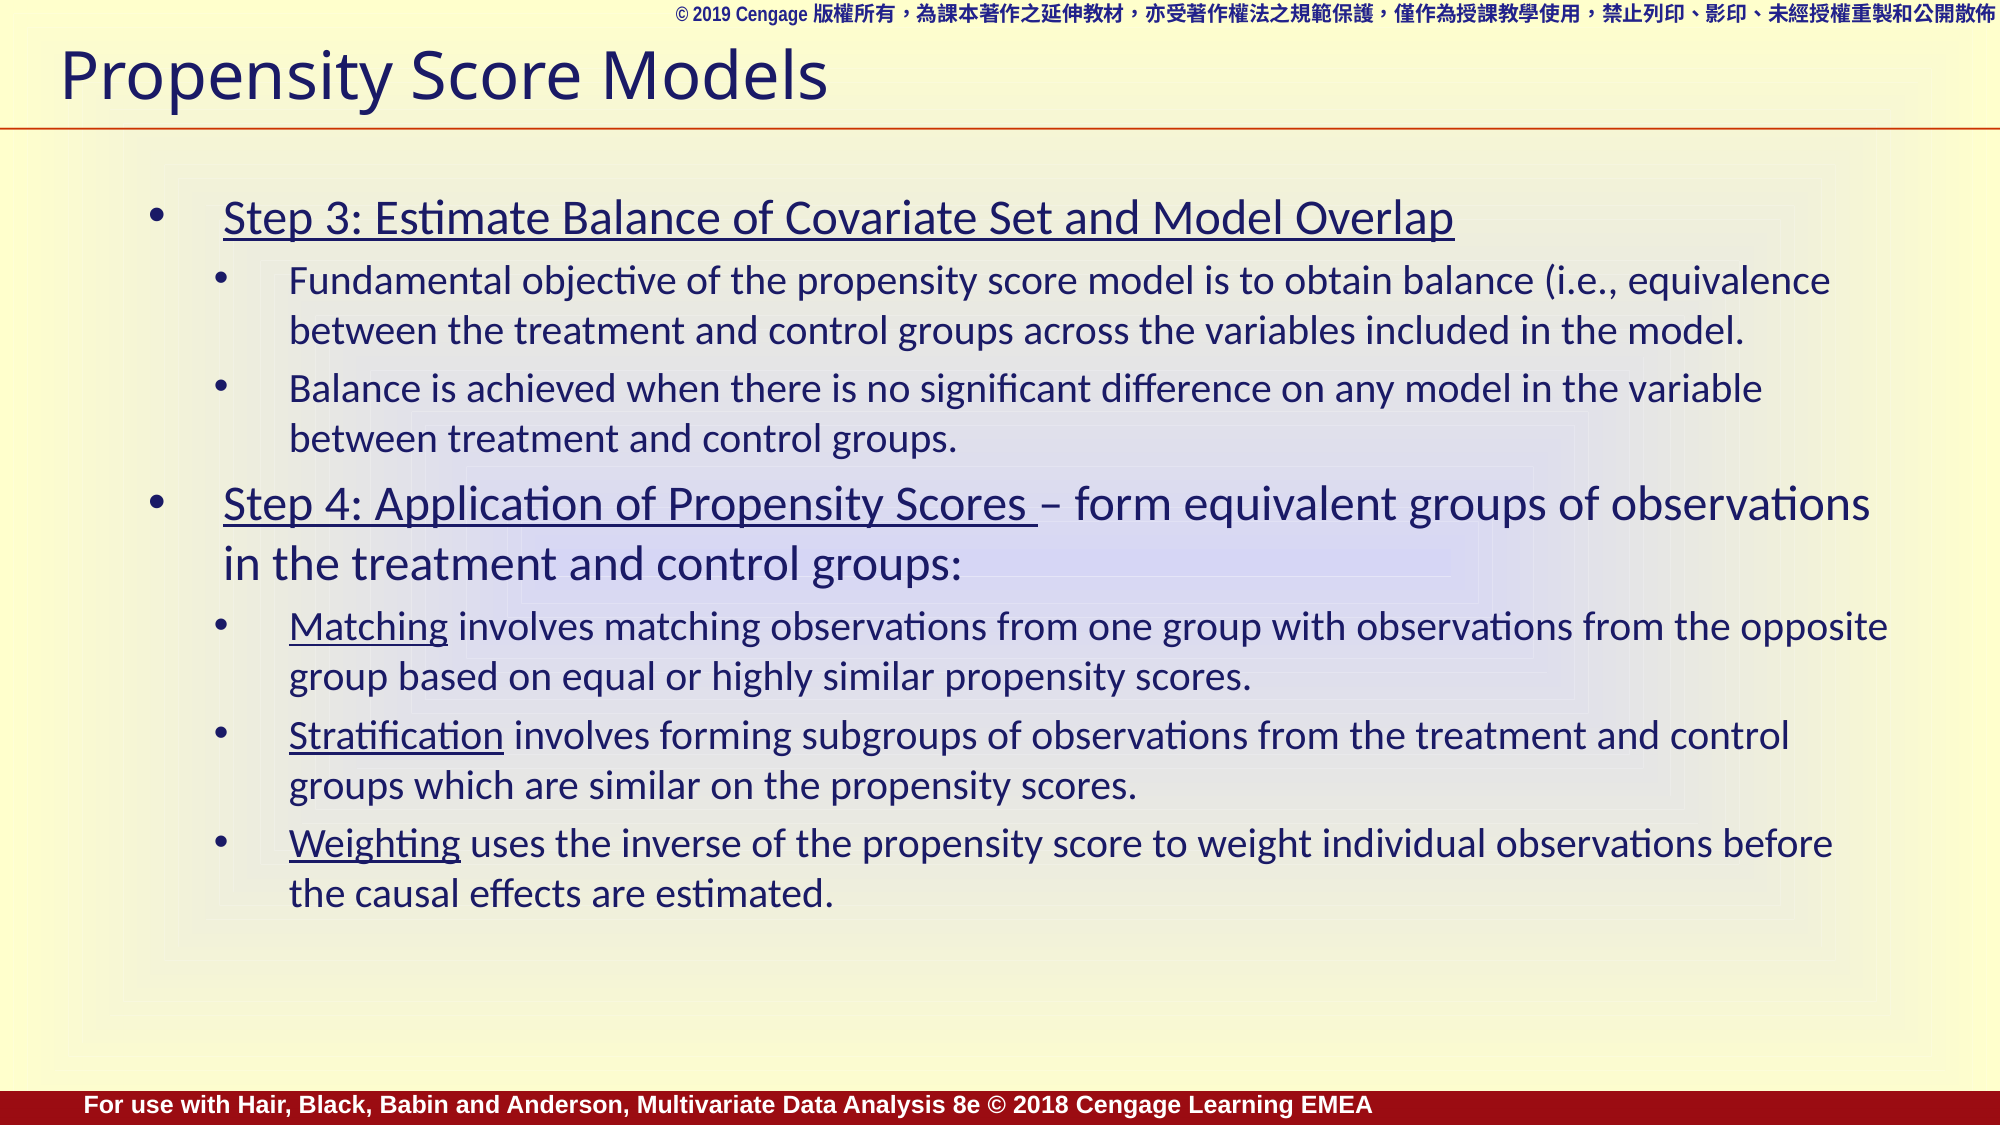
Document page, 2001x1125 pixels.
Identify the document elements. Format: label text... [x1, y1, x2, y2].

title Propensity Score Models [44, 20, 1921, 126]
picture [1519, 1091, 2000, 1125]
text_box For use with Hair, Black, Babin and Anderson, Multivariate Data Analysis 8e © 2018 Cengage Learning EMEA [0, 1081, 1519, 1125]
list Step 3: Estimate Balance of Covariate Set and Model Overlap Fundamental objective of the propensity score model is to obtain balance (i.e., equivalence between the treatment and control groups across the variables included in the model. Balance is achieved when there is no significant difference on any model in the variable between treatment and control groups. Step 4: Application of Propensity Scores – form equivalent groups of observations in the treatment and control groups: Matching involves matching observations from one group with observations from the opposite group based on equal or highly similar propensity scores. Stratification involves forming subgroups of observations from the treatment and control groups which are similar on the propensity scores. Weighting uses the inverse of the propensity score to weight individual observations before the causal effects are estimated. [48, 176, 1914, 934]
